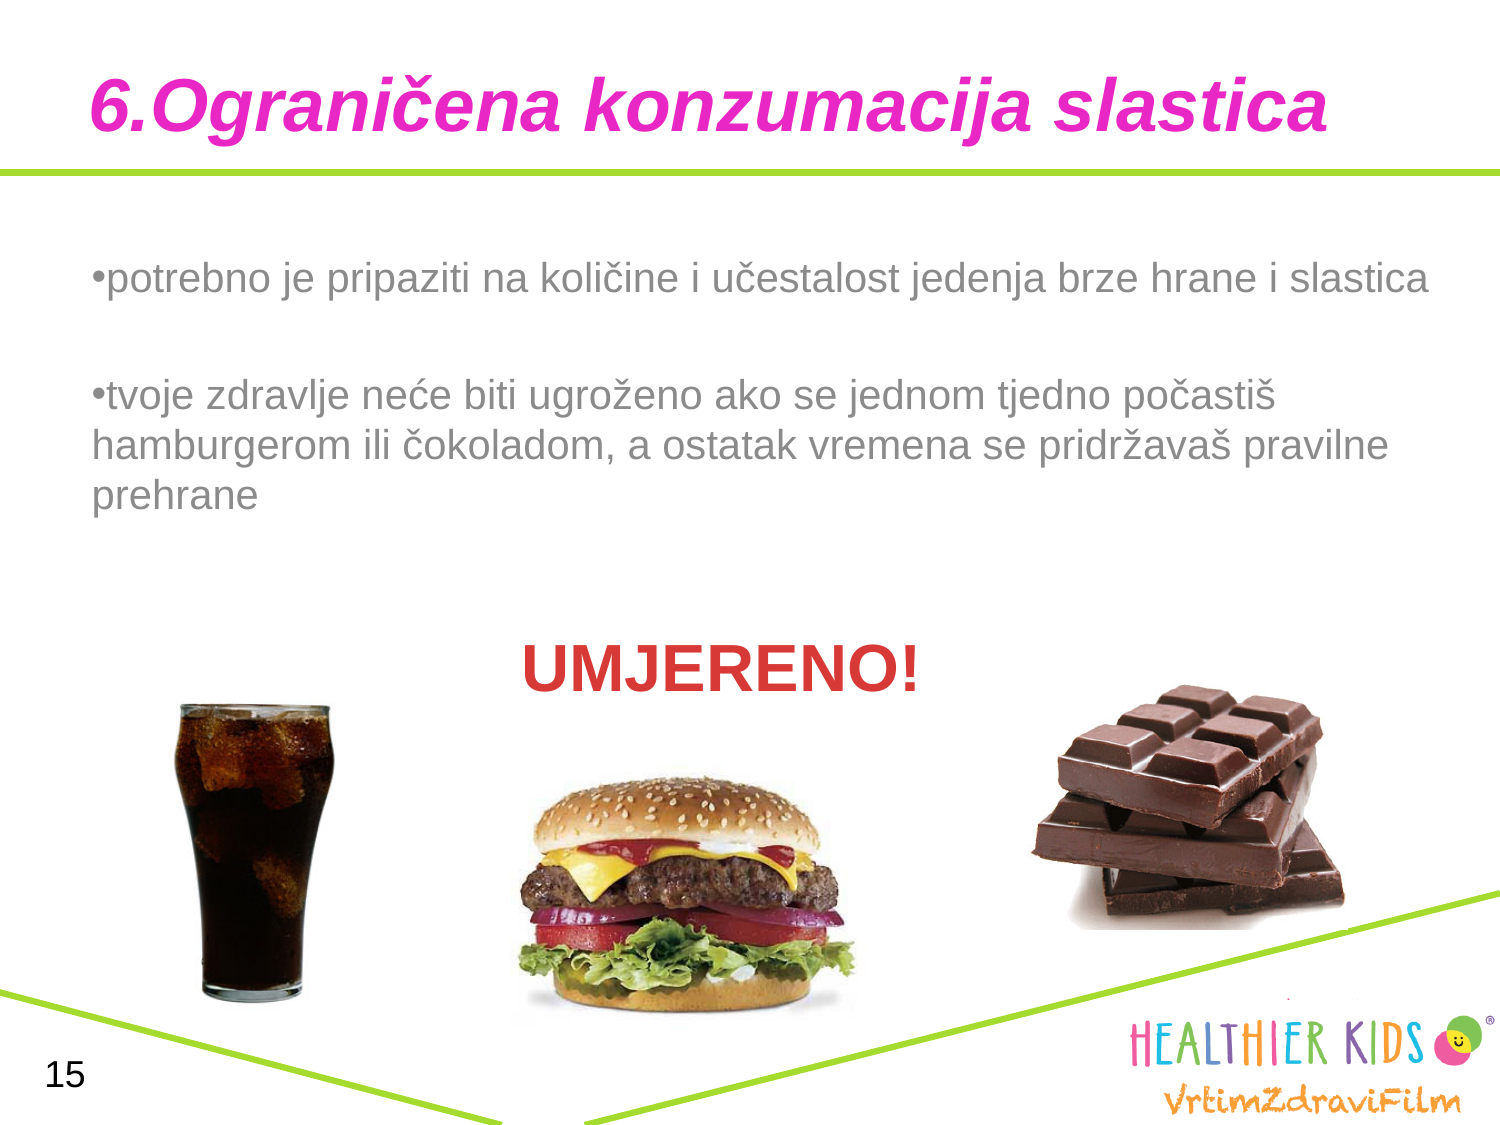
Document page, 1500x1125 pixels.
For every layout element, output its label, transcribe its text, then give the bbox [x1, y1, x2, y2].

picture [1028, 674, 1349, 931]
picture [1118, 992, 1500, 1124]
subtitle potrebno je pripaziti na količine i učestalost jedenja brze hrane i slastica tvoje zdravlje neće biti ugroženo ako se jednom tjedno počastiš hamburgerom ili čokoladom, a ostatak vremena se pridržavaš pravilne prehrane UMJERENO! [76, 243, 1459, 929]
title 6.Ograničena konzumacija slastica [73, 7, 1424, 195]
slide_number 15 [29, 1042, 380, 1103]
picture [159, 692, 348, 1012]
picture [510, 762, 866, 1030]
